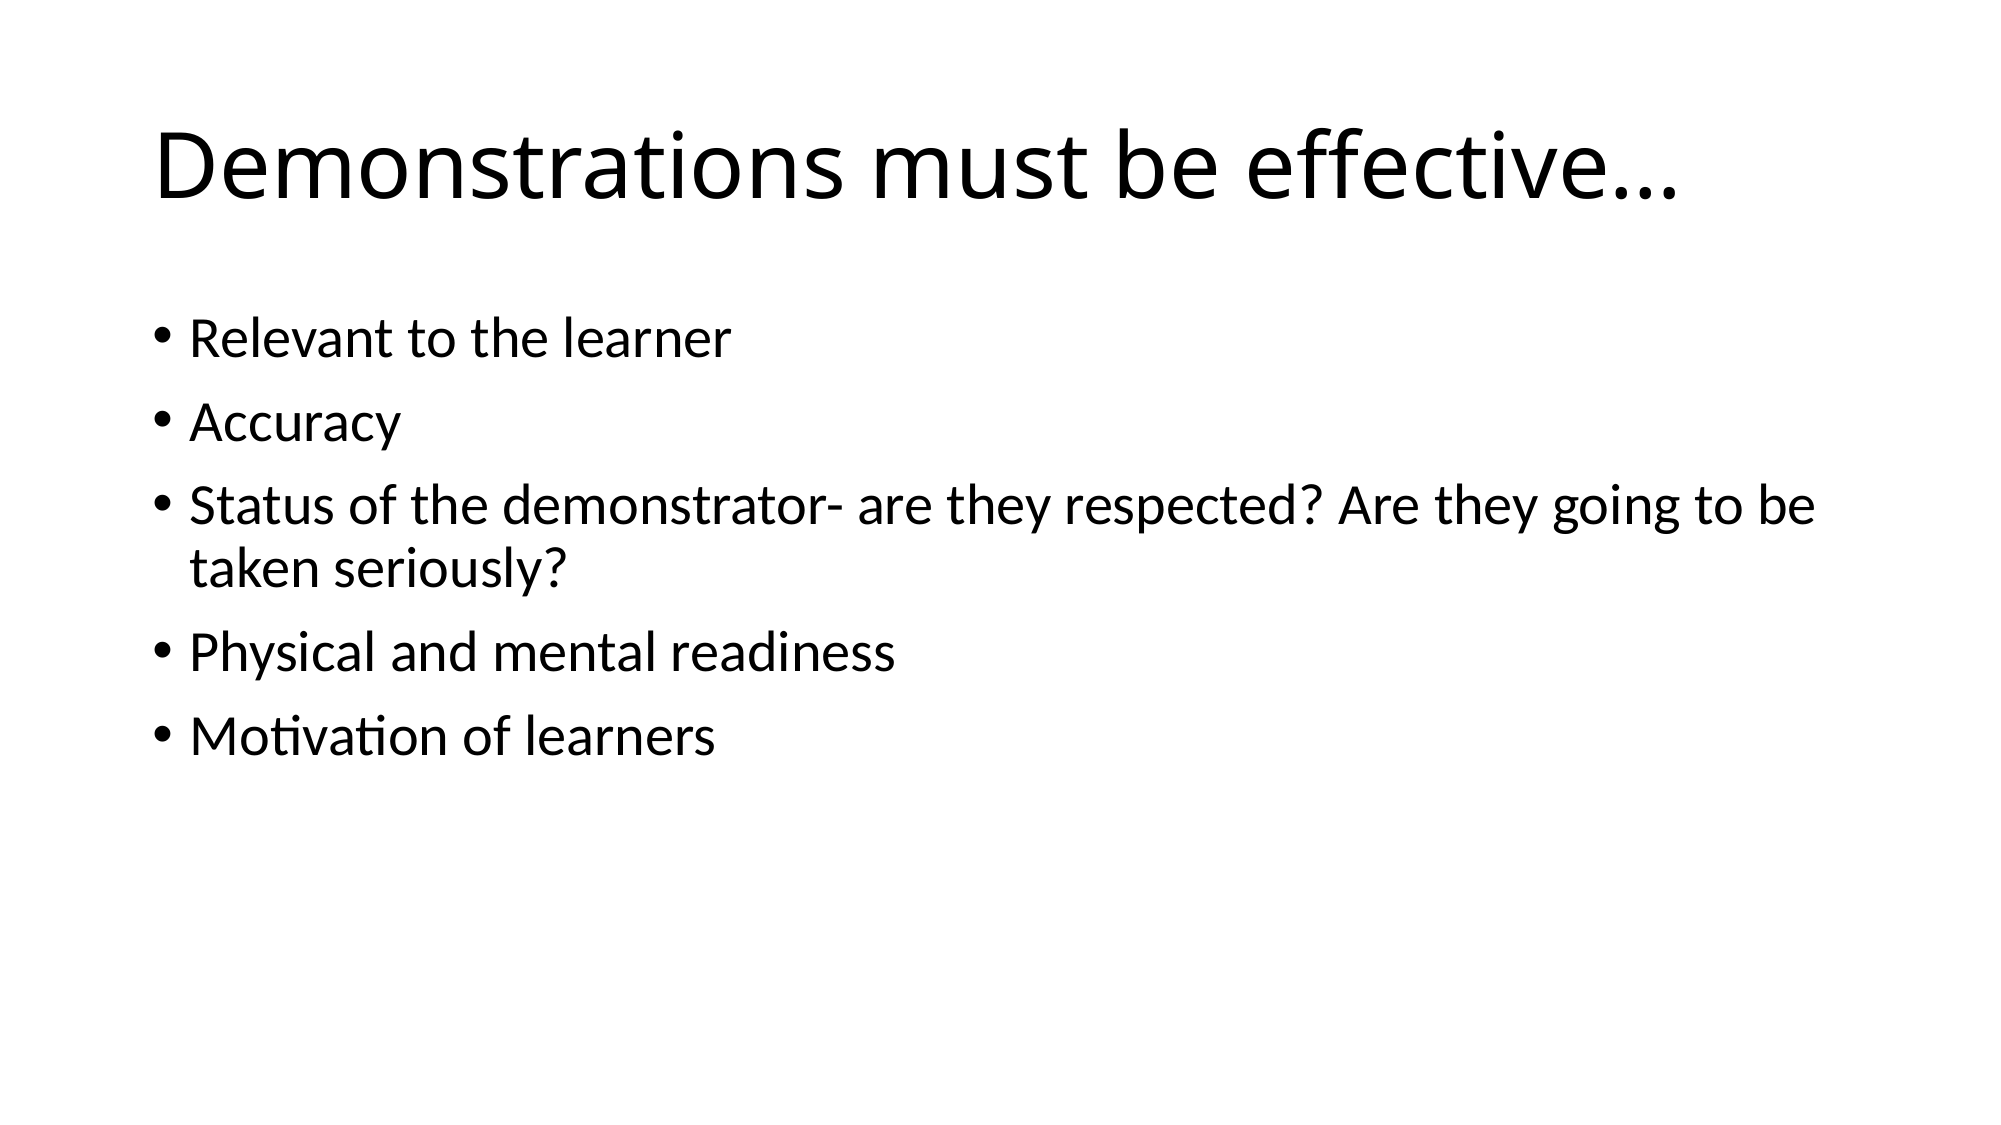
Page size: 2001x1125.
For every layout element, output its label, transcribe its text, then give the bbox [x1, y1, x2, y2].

list Relevant to the learner Accuracy Status of the demonstrator- are they respected? Are they going to be taken seriously? Physical and mental readiness Motivation of learners [137, 299, 1863, 1014]
title Demonstrations must be effective… [137, 59, 1863, 278]
